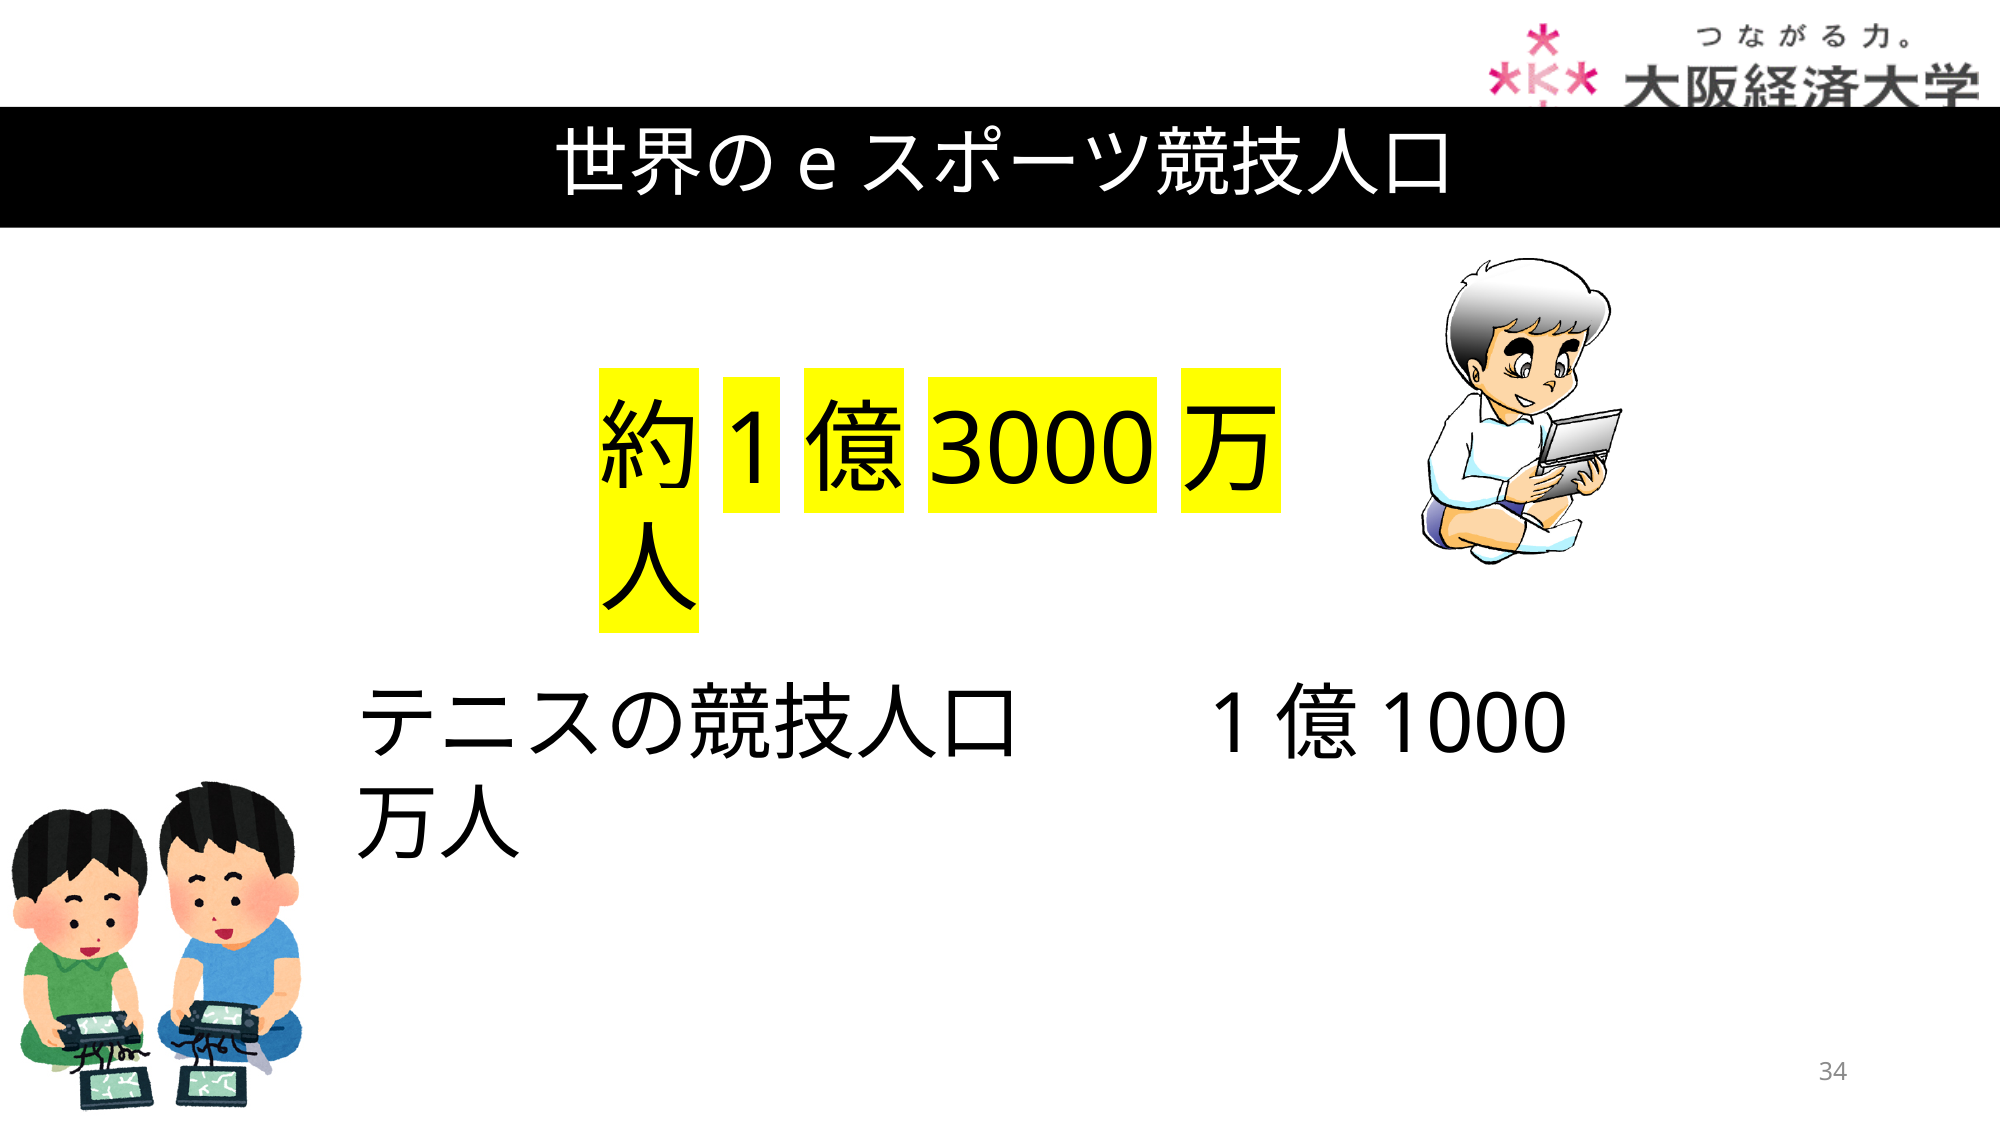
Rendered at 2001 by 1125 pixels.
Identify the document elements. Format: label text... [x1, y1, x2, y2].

text_box 世界のeスポーツ競技人口 [538, 107, 1520, 213]
slide_number 34 [1412, 1042, 1863, 1103]
picture [1488, 23, 1979, 106]
text_box [0, 106, 2000, 229]
text_box 約1億3000万人 [584, 376, 1305, 631]
text_box [91, 105, 1931, 228]
picture [1412, 254, 1627, 568]
picture [0, 772, 322, 1124]
text_box テニスの競技人口 1億1000万人 [341, 661, 1659, 877]
